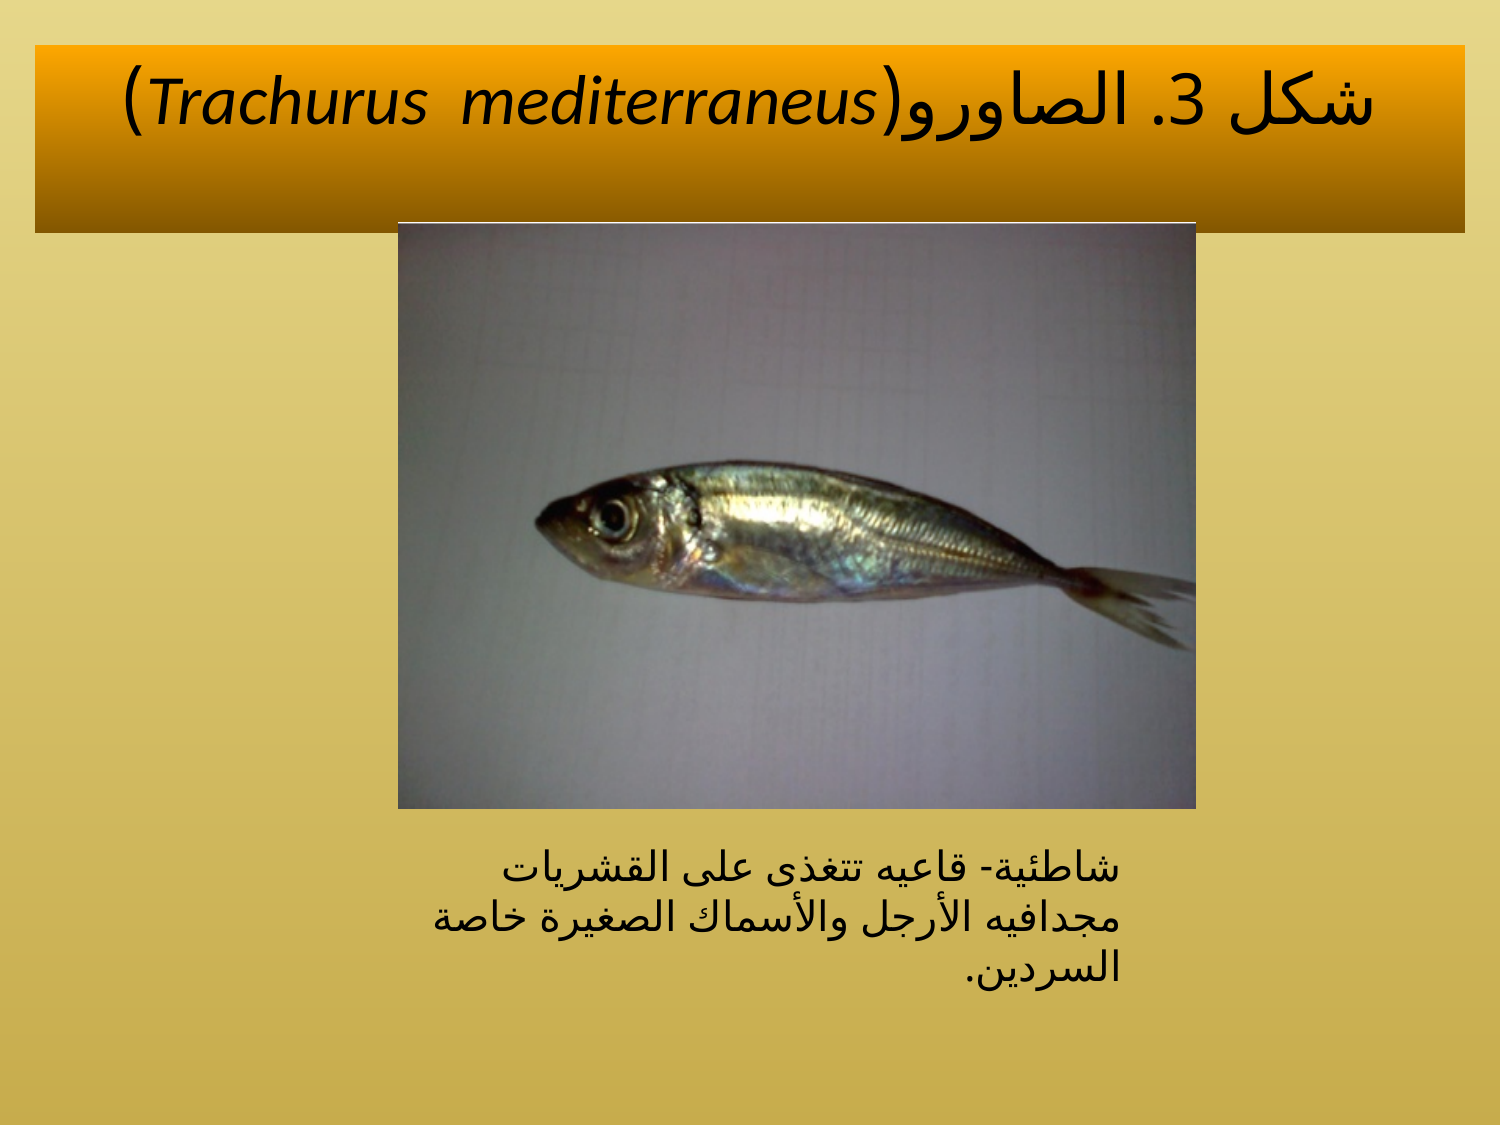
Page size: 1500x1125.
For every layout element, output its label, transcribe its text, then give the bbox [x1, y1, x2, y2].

text_box شاطئية- قاعيه تتغذى على القشريات مجدافيه الأرجل والأسماك الصغيرة خاصة السردين. [386, 832, 1137, 997]
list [398, 222, 1196, 809]
title شكل 3. الصاورو(Trachurus mediterraneus) [35, 45, 1465, 233]
